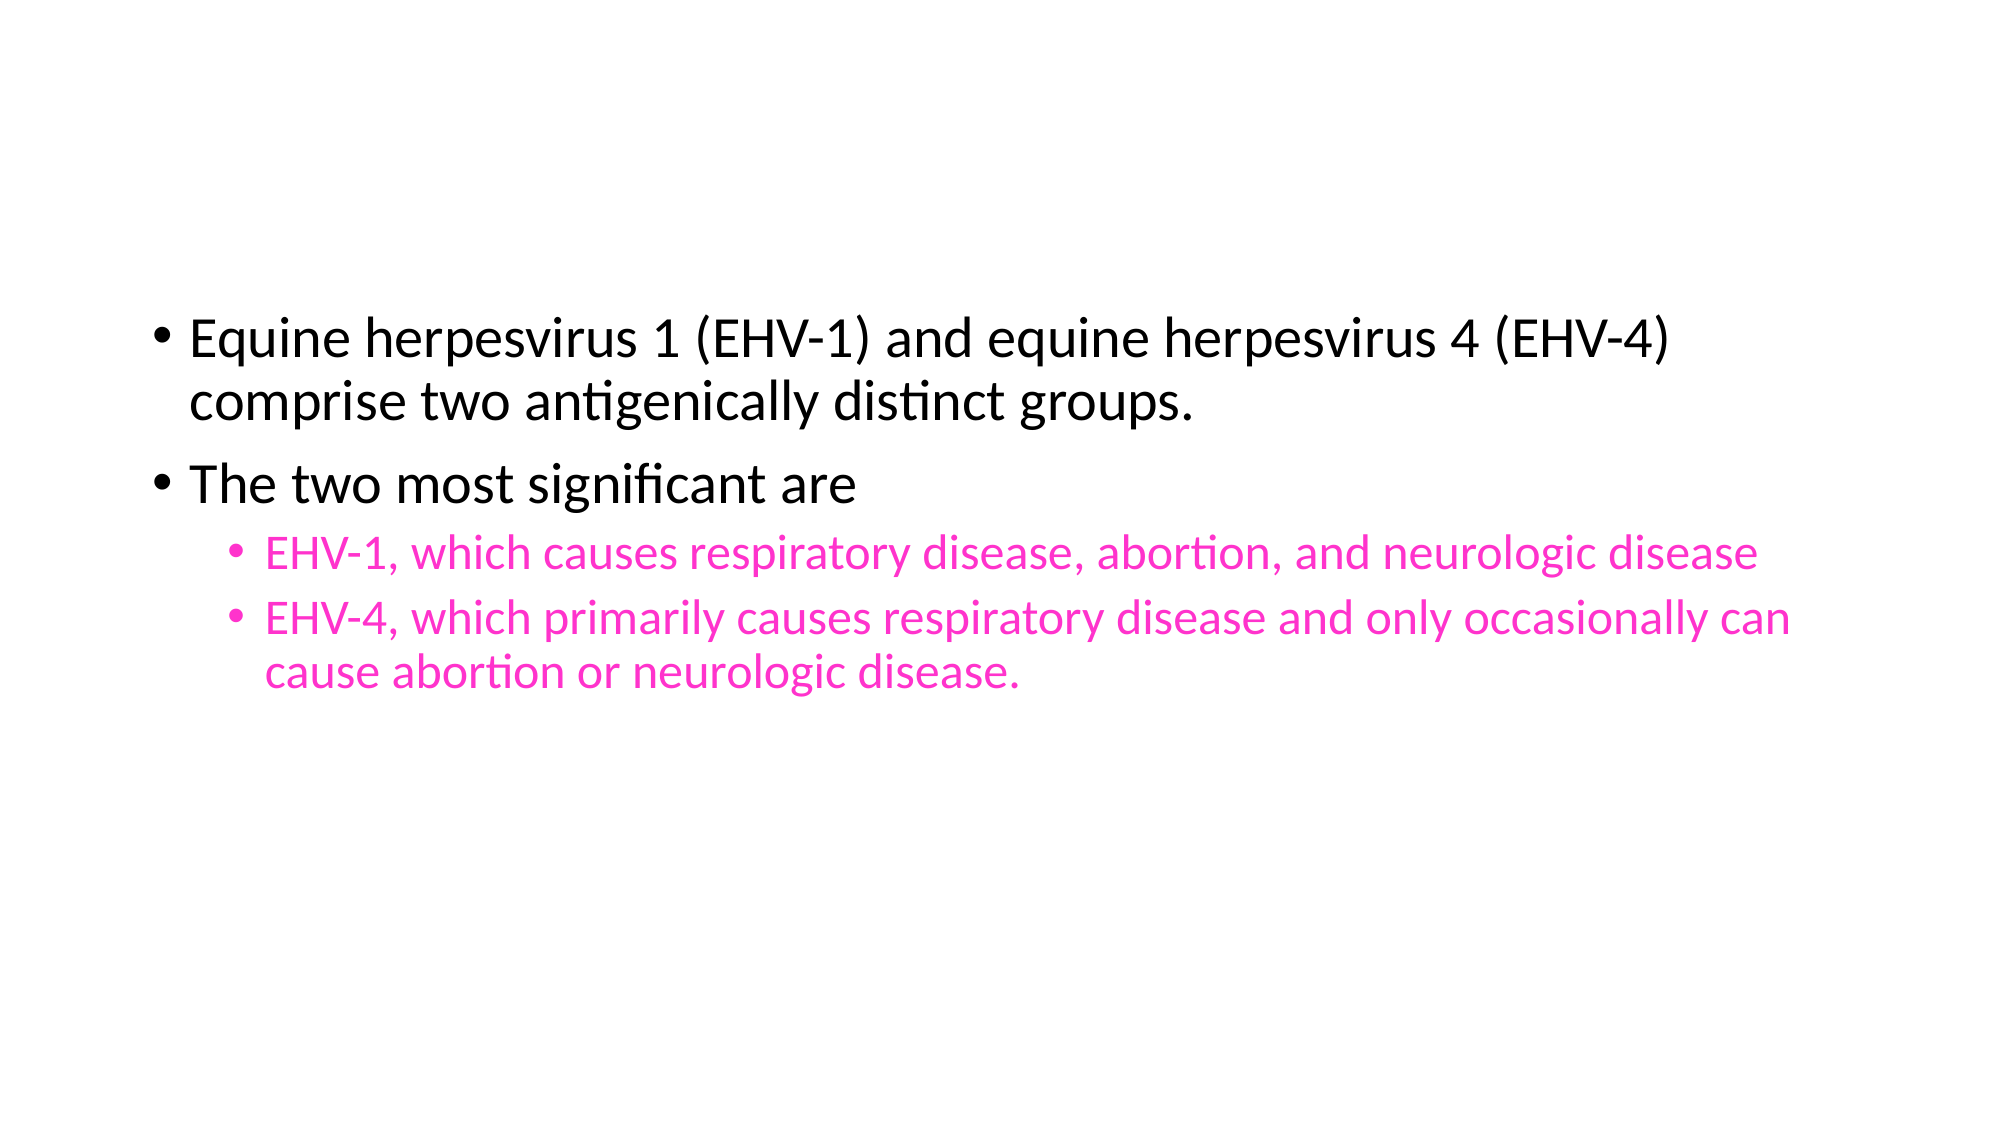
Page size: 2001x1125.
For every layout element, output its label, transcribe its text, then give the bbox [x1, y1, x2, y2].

list Equine herpesvirus 1 (EHV-1) and equine herpesvirus 4 (EHV-4) comprise two antigenically distinct groups. The two most significant are EHV-1, which causes respiratory disease, abortion, and neurologic disease EHV-4, which primarily causes respiratory disease and only occasionally can cause abortion or neurologic disease. [137, 299, 1863, 1014]
